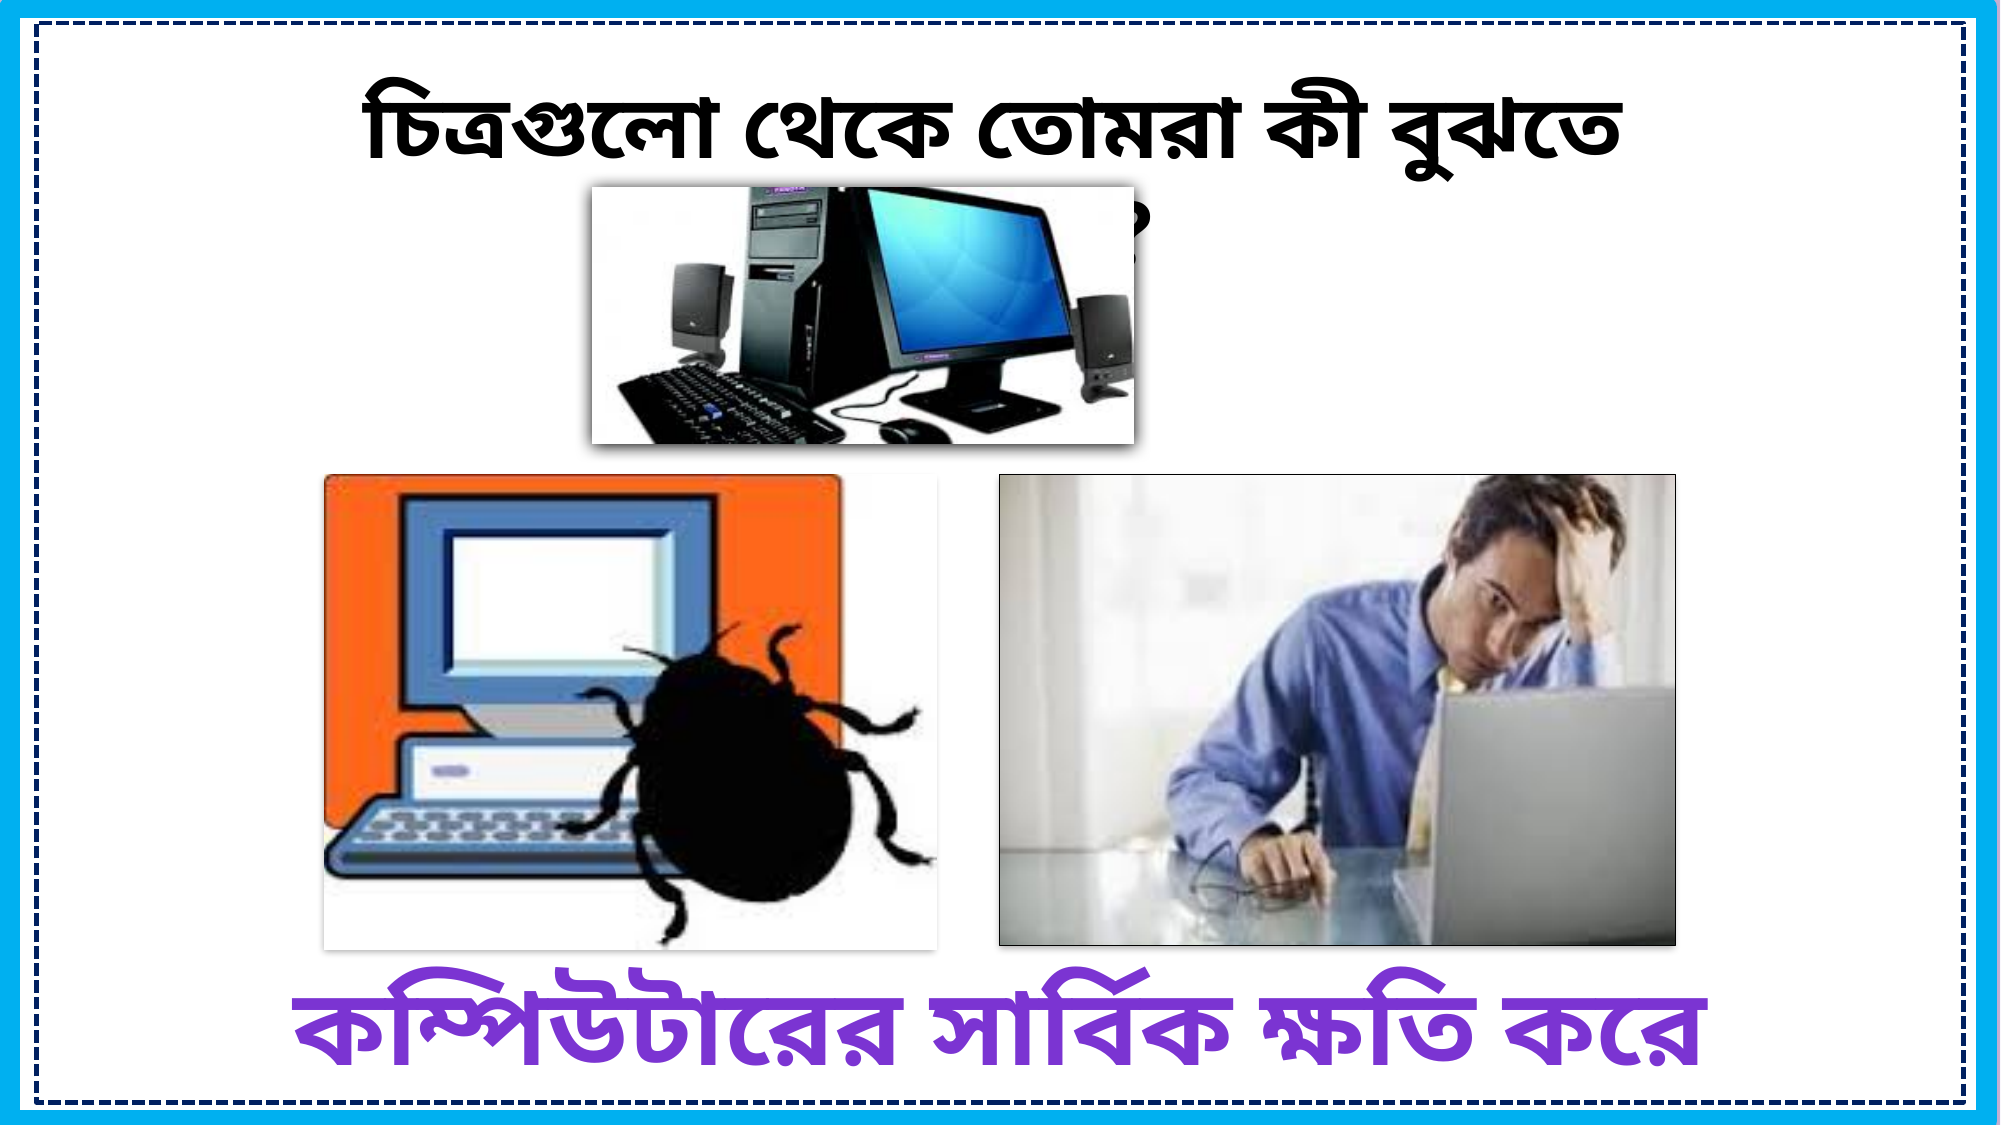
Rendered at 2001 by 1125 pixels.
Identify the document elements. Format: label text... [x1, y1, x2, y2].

text_box কম্পিউটারের সার্বিক ক্ষতি করে [240, 949, 1760, 1096]
text_box চিত্রগুলো থেকে তোমরা কী বুঝতে পারলে ? [338, 62, 1647, 185]
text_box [324, 187, 1676, 951]
